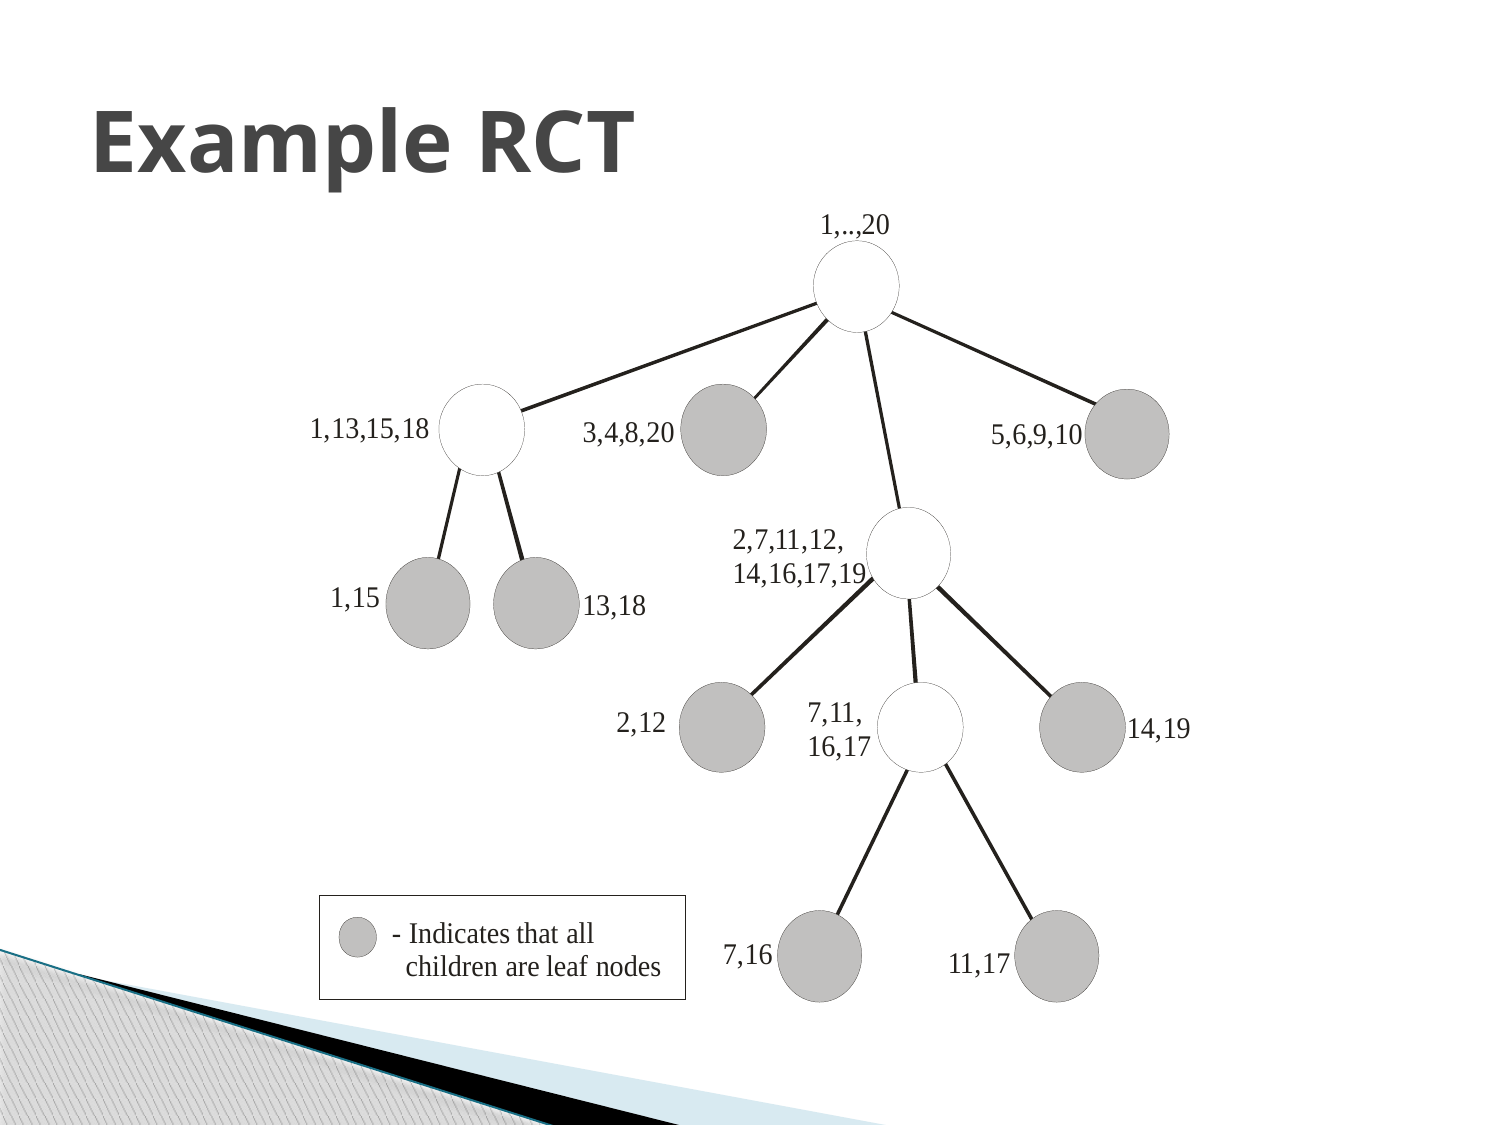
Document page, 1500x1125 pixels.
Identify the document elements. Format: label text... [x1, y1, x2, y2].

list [307, 212, 1193, 1006]
title Example RCT [75, 45, 1425, 233]
